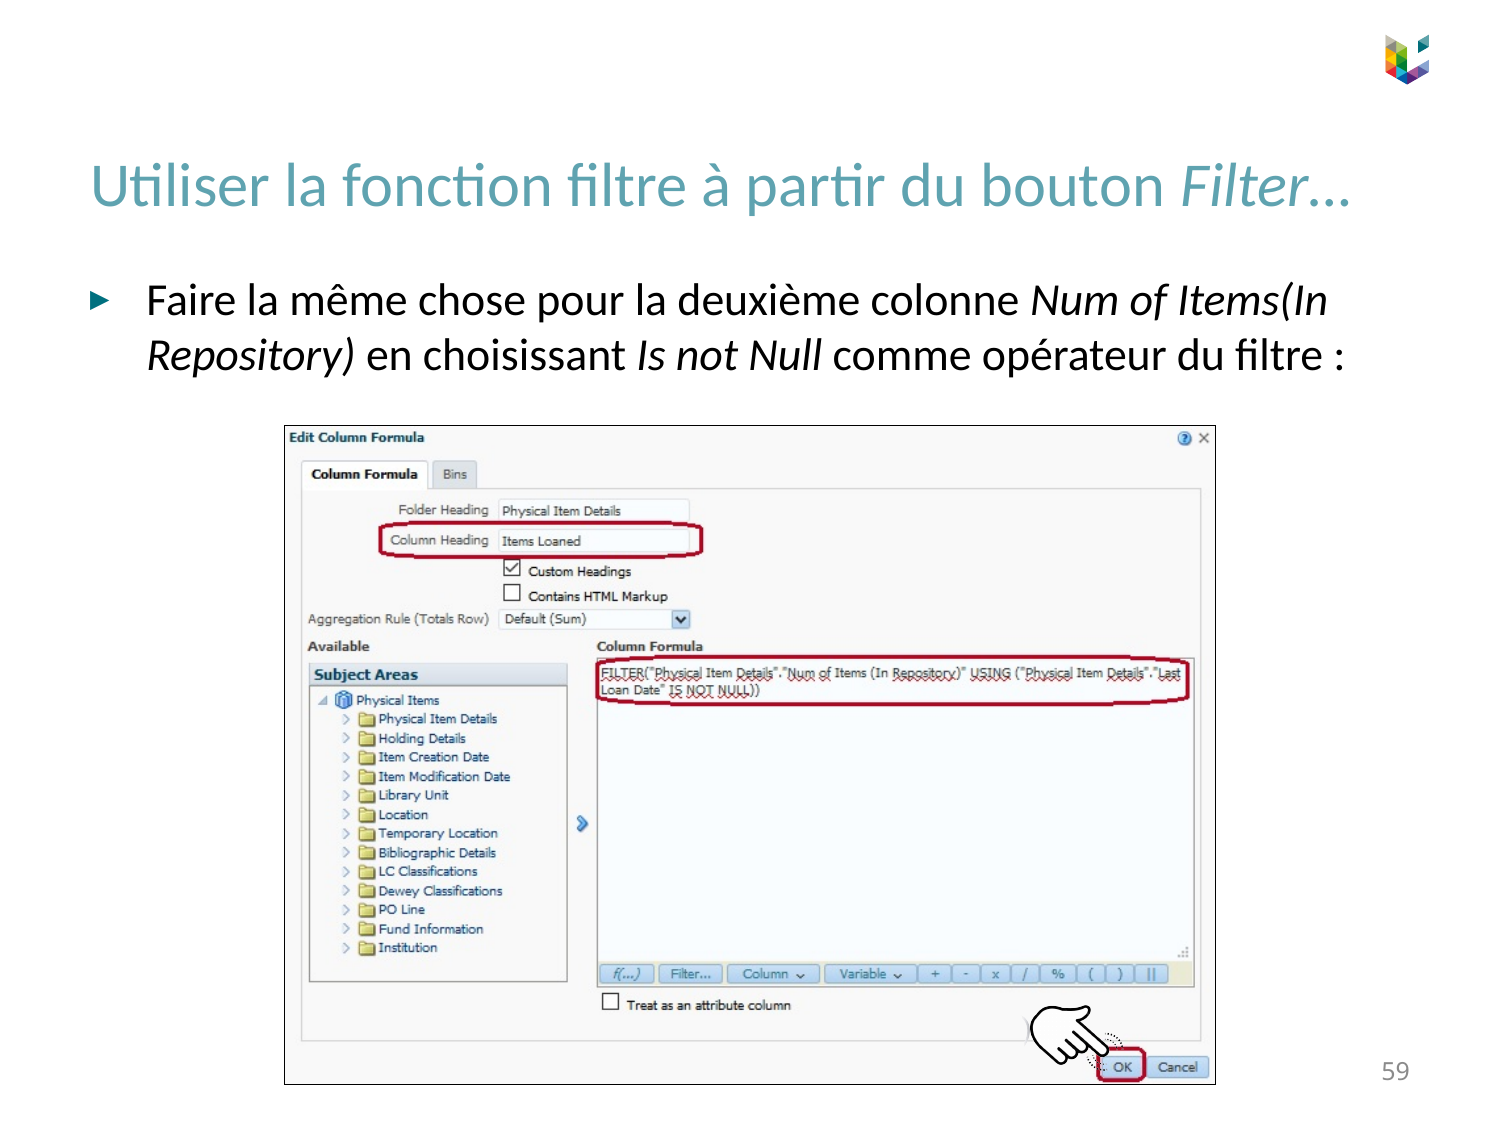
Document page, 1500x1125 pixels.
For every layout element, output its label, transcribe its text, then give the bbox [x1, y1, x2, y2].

list Faire la même chose pour la deuxième colonne Num of Items(In Repository) en choisissant Is not Null comme opérateur du filtre : [75, 262, 1425, 1005]
slide_number 59 [1074, 1042, 1425, 1103]
title Utiliser la fonction filtre à partir du bouton Filter… [75, 130, 1425, 233]
picture [1366, 15, 1448, 104]
picture [284, 425, 1216, 1095]
